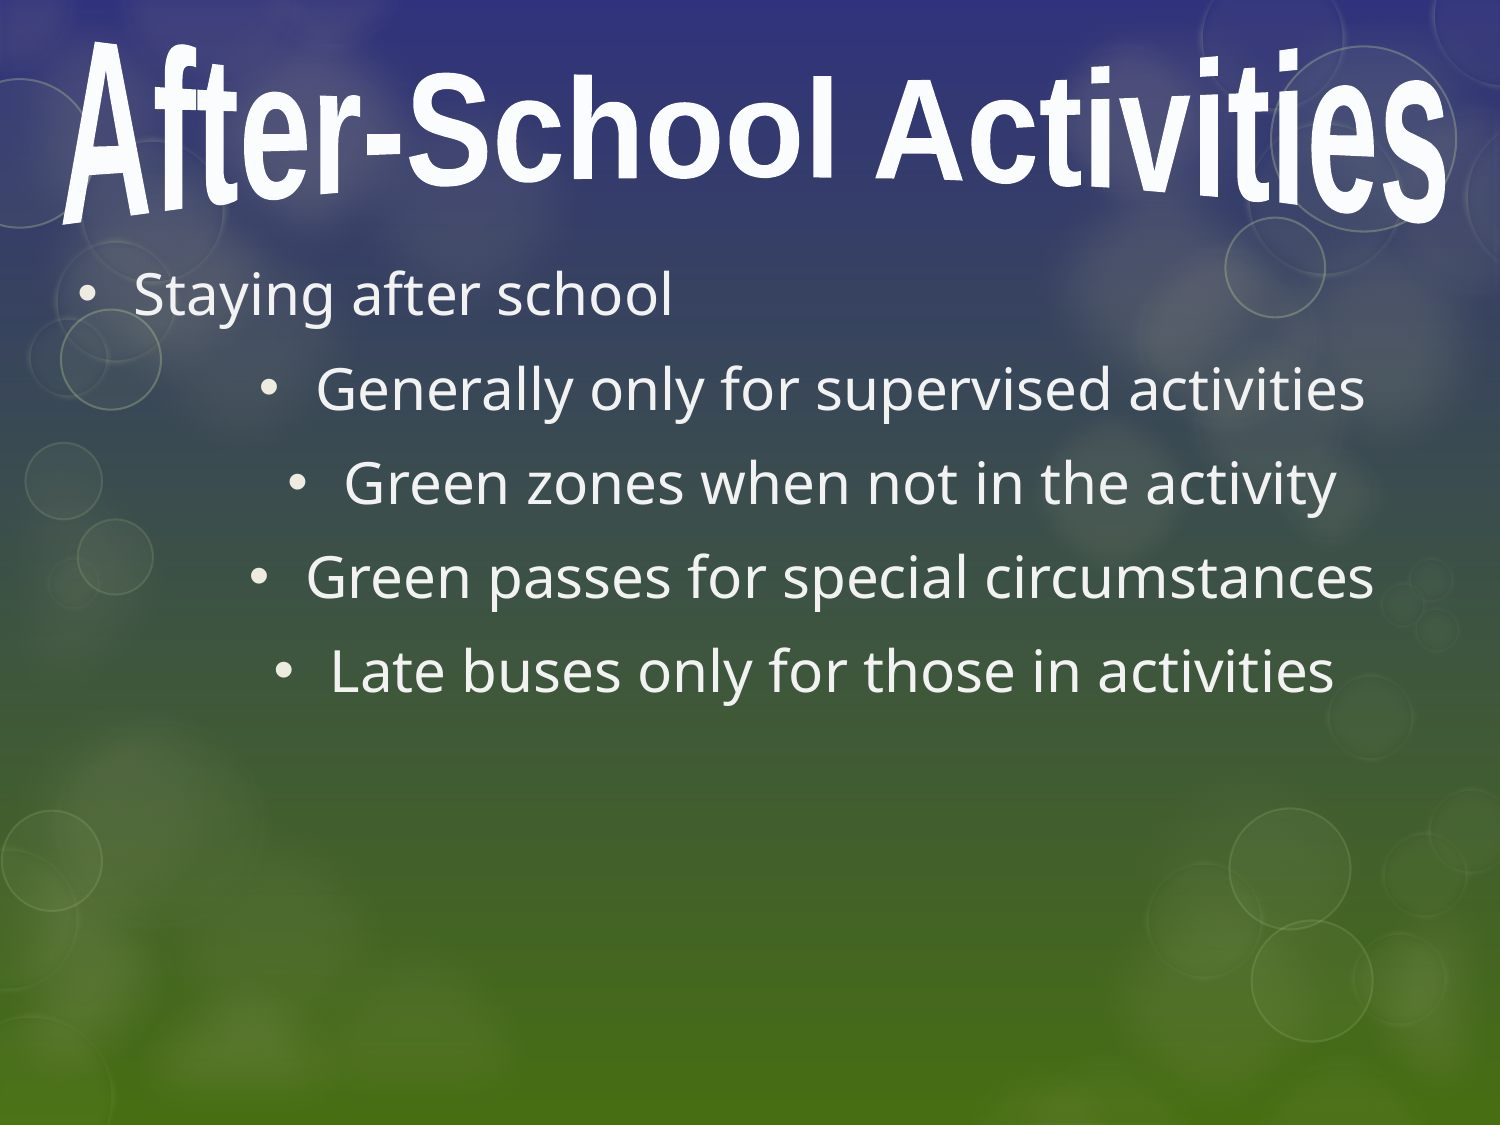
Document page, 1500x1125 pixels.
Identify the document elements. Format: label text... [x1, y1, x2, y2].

subtitle Staying after school Generally only for supervised activities Green zones when not in the activity Green passes for special circumstances Late buses only for those in activities [62, 249, 1488, 1075]
